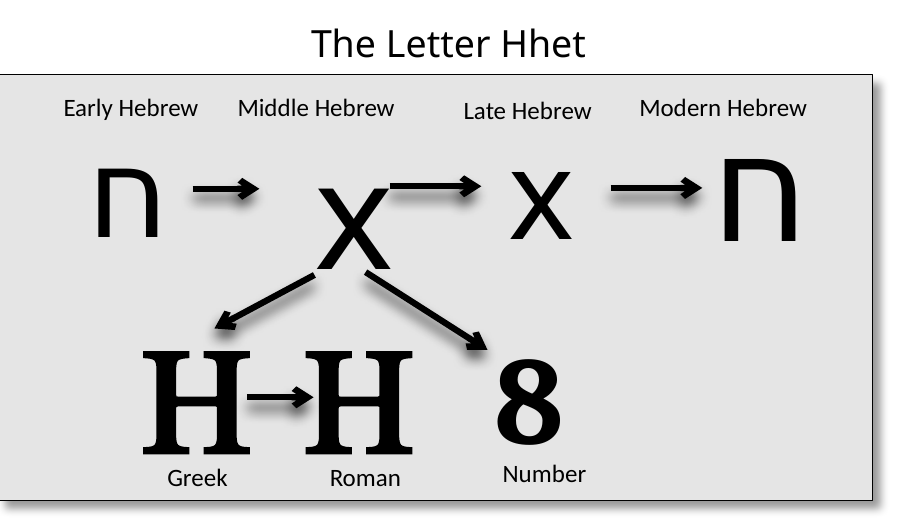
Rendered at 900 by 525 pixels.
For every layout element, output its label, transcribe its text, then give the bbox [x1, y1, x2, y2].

text_box The Letter Hhet [0, 12, 900, 73]
picture [0, 74, 873, 501]
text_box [365, 271, 488, 351]
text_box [214, 274, 315, 329]
